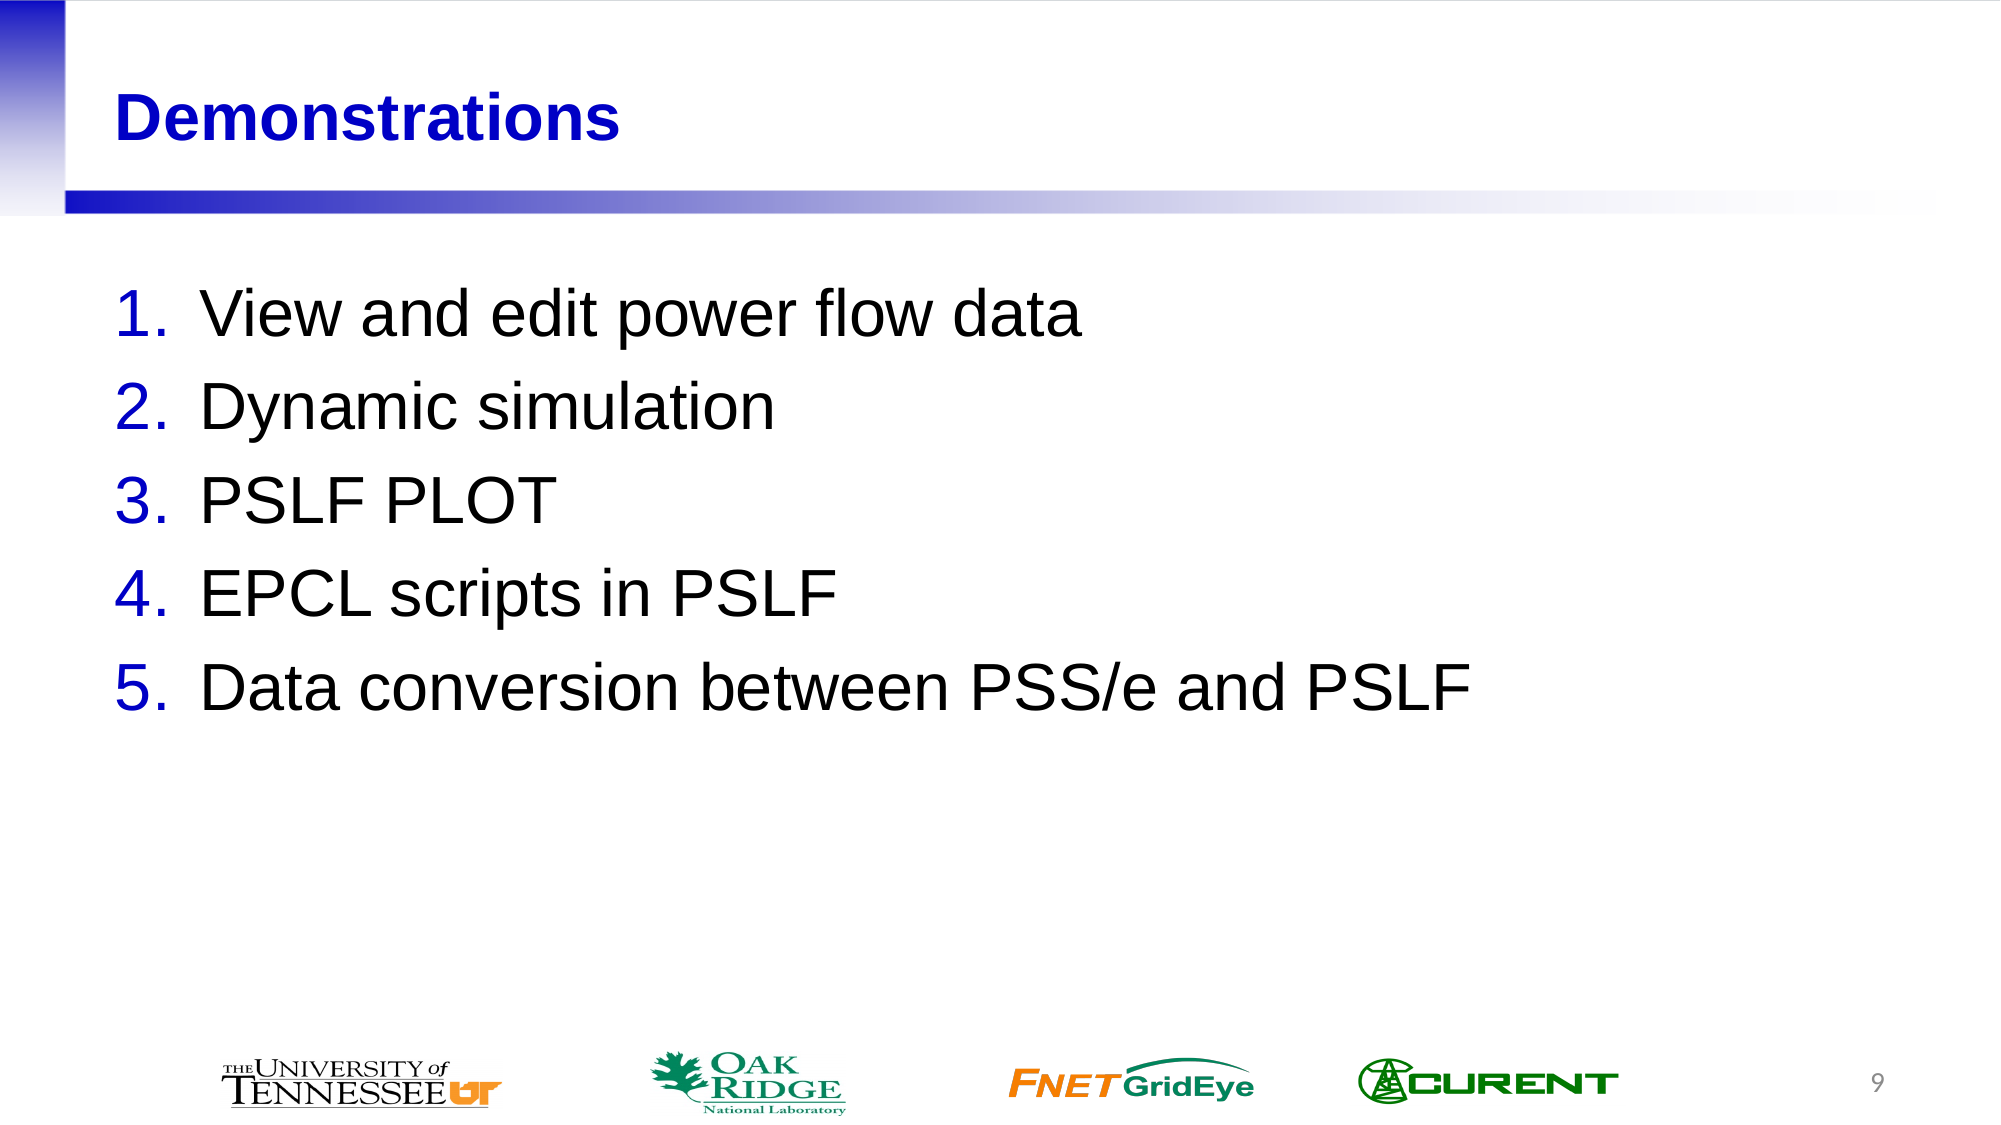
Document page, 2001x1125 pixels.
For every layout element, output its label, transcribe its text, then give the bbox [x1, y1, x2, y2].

picture [0, 0, 2001, 216]
picture [650, 1051, 846, 1116]
picture [220, 1058, 503, 1109]
title Demonstrations [99, 28, 1731, 199]
list View and edit power flow data Dynamic simulation PSLF PLOT EPCL scripts in PSLF Data conversion between PSS/e and PSLF [99, 262, 1900, 1025]
picture [1350, 1056, 1433, 1106]
slide_number 9 [1433, 1051, 1900, 1111]
picture [994, 1053, 1269, 1108]
